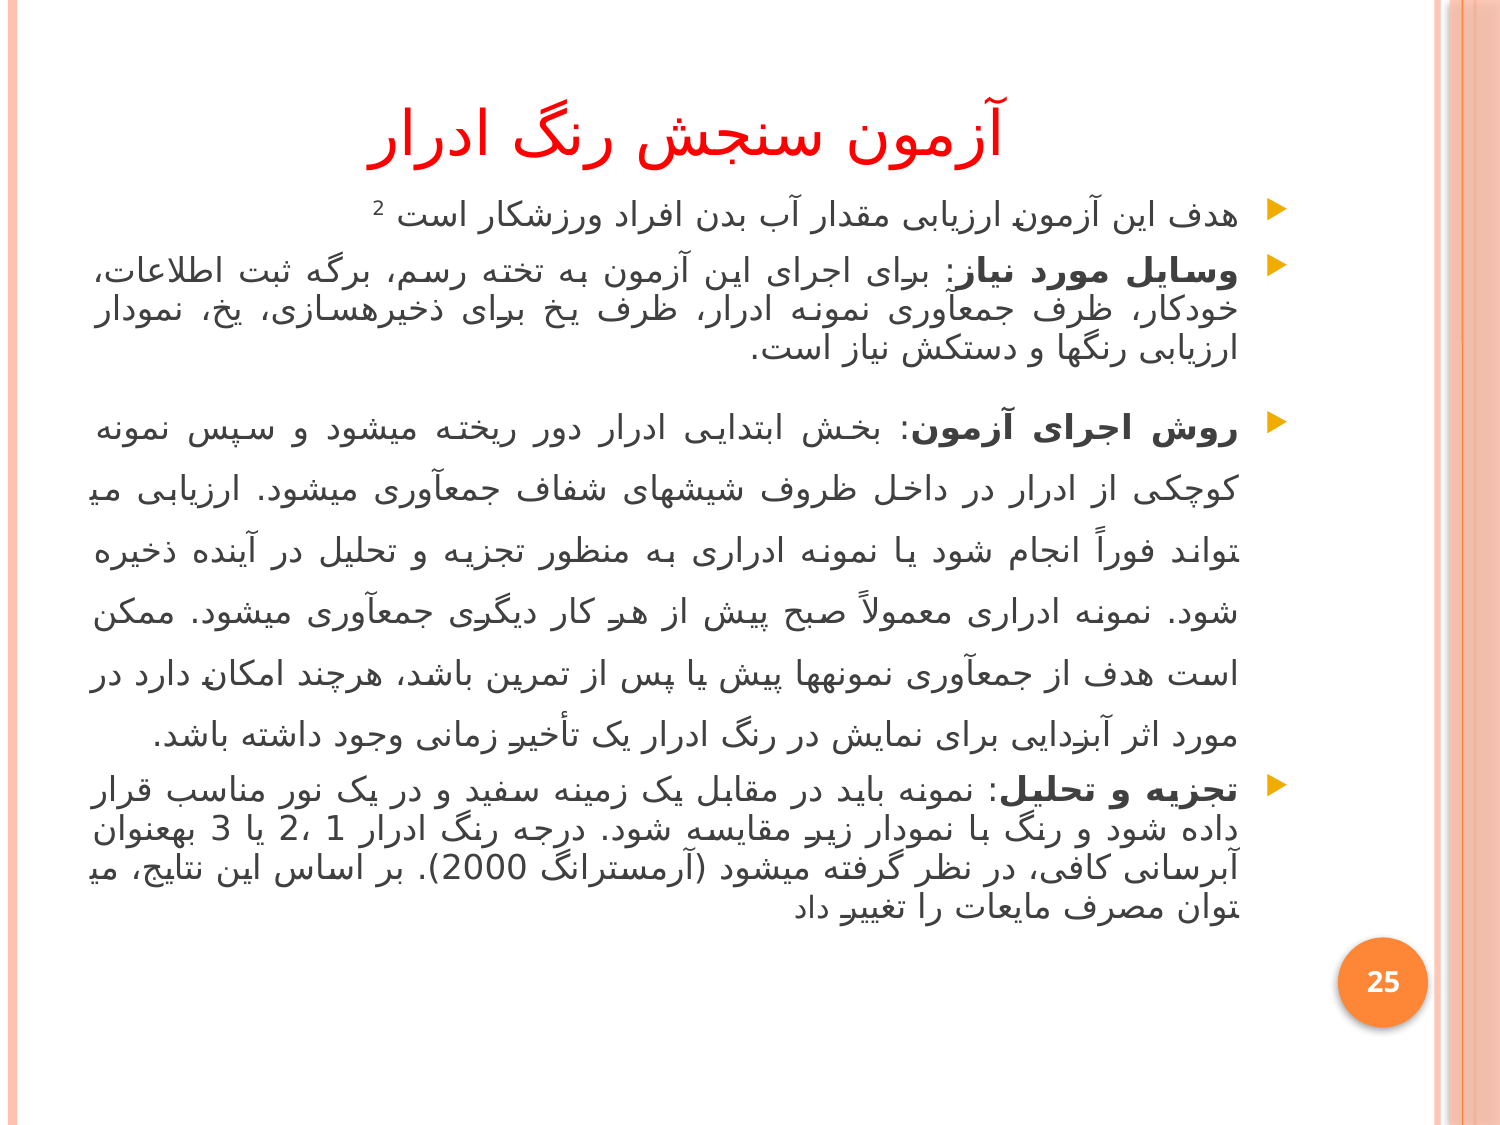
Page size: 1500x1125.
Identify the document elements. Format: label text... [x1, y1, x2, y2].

slide_number 25 [1333, 940, 1434, 1027]
title آزمون سنجش رنگ ادرار [75, 45, 1300, 175]
list هدف این آزمون ارزیابی مقدار آب بدن افراد ورزشکار است 2 وسایل مورد نیاز: برای اجرای این آزمون به تخته رسم، برگه ثبت اطلاعات، خودکار، ظرف جمع­آوری نمونه ادرار، ظرف یخ برای ذخیره­سازی، یخ، نمودار ارزیابی رنگ­ها و دستکش نیاز است. روش اجرای آزمون: بخش ابتدایی ادرار دور ریخته می­شود و سپس نمونه کوچکی از ادرار در داخل ظروف شیشه­ای شفاف جمع­آوری می­شود. ارزیابی می­تواند فوراً انجام شود یا نمونه ادراری به منظور تجزیه و تحلیل در آینده ذخیره شود. نمونه ادراری معمولاً صبح پیش از هر کار دیگری جمع­آوری می­شود. ممکن است هدف از جمع­آوری نمونه­ها پیش یا پس از تمرین باشد، هرچند امکان دارد در مورد اثر آب­زدایی برای نمایش در رنگ ادرار یک تأخیر زمانی وجود داشته باشد. تجزیه و تحلیل: نمونه باید در مقابل یک زمینه سفید و در یک نور مناسب قرار داده شود و رنگ با نمودار زیر مقایسه شود. درجه رنگ ادرار 1 ،2 یا 3 به­عنوان آبرسانی کافی، در نظر گرفته می­شود (آرمسترانگ 2000). بر اساس این نتایج، می­توان مصرف مایعات را تغییر داد [75, 187, 1300, 987]
